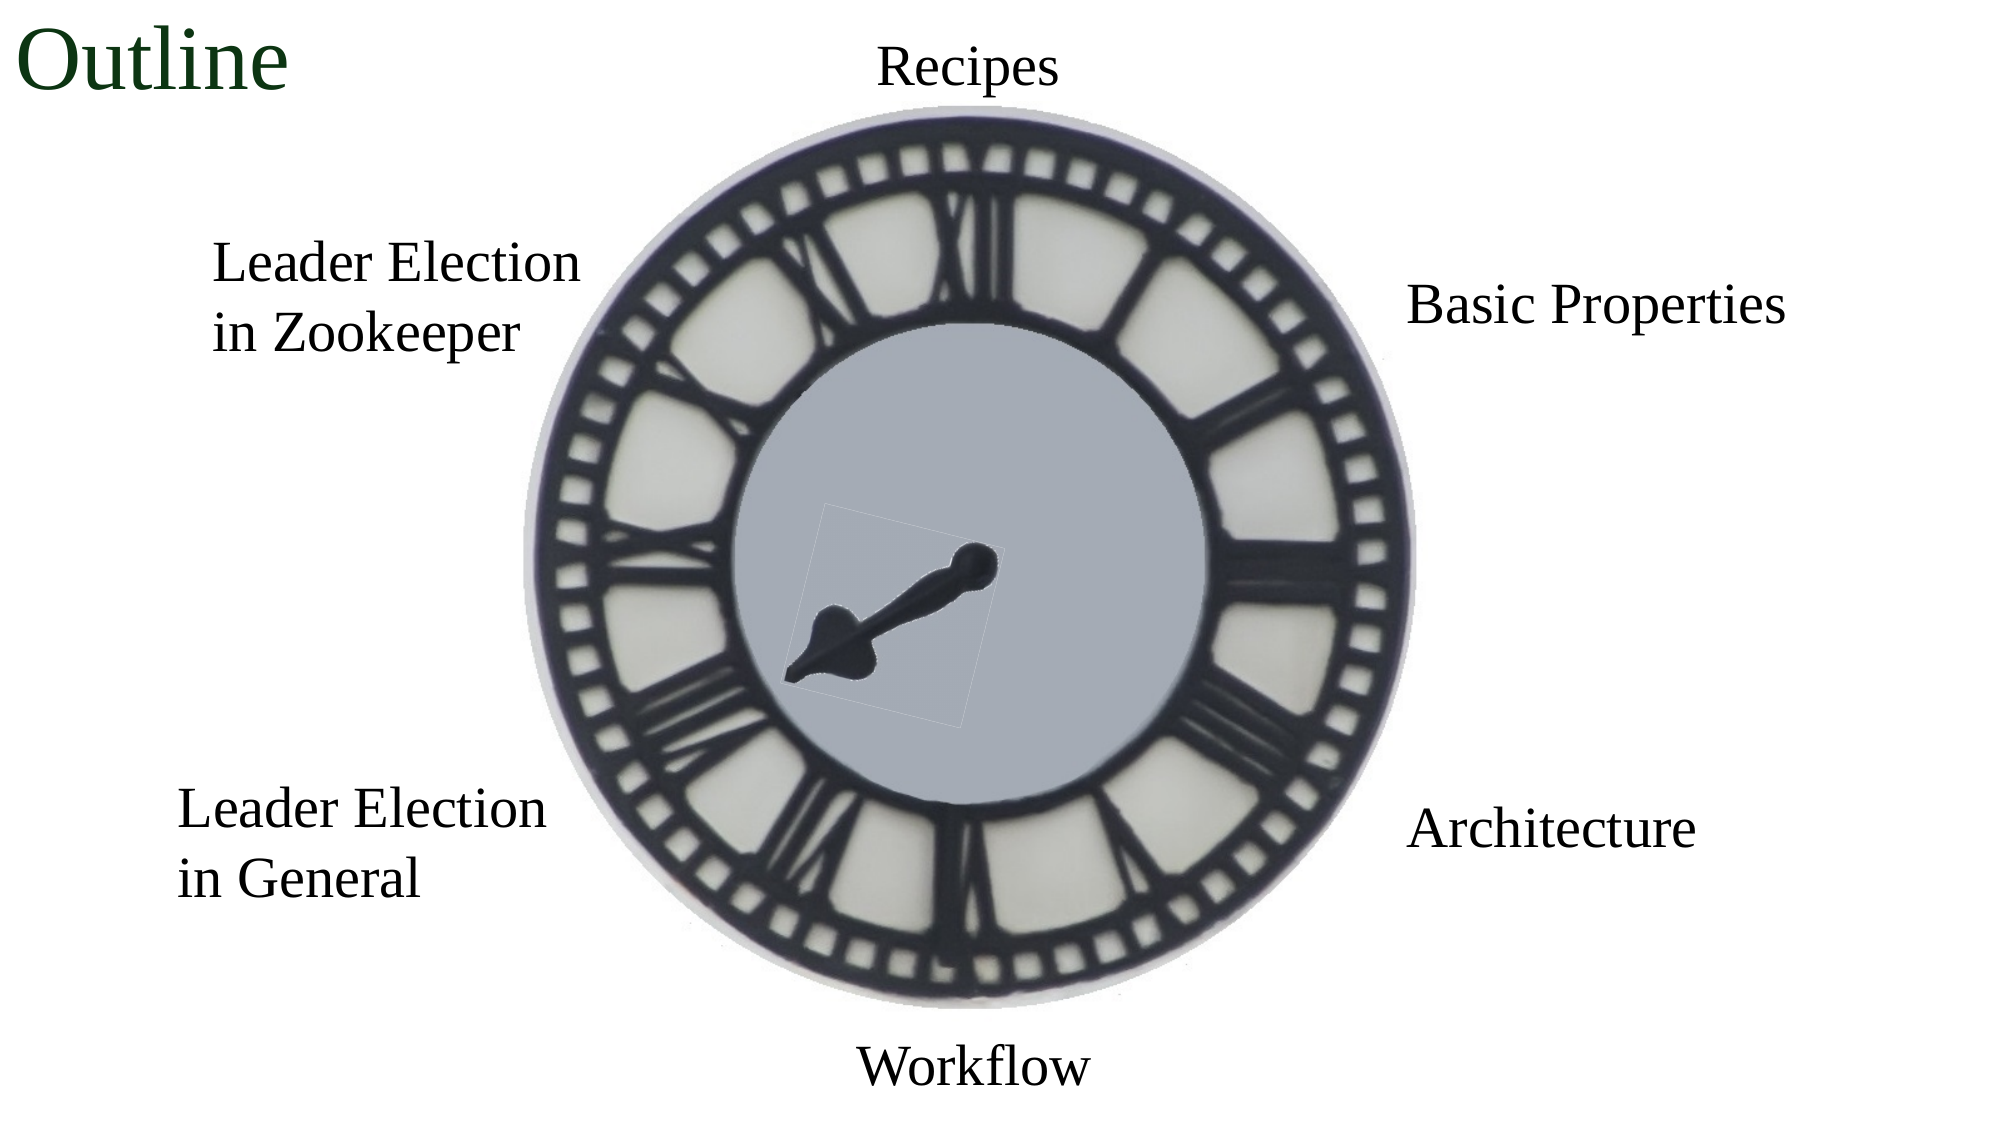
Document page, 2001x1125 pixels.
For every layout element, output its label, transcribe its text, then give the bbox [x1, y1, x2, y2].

text_box Leader Election in General [162, 761, 467, 917]
text_box Leader Election in Zookeeper [197, 215, 467, 371]
text_box Recipes [861, 20, 1368, 85]
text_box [467, 85, 1478, 1040]
title Outline [0, 0, 450, 120]
text_box Basic Properties [1478, 257, 1899, 343]
text_box Workflow [842, 1040, 1349, 1105]
text_box Architecture [1478, 781, 1899, 867]
